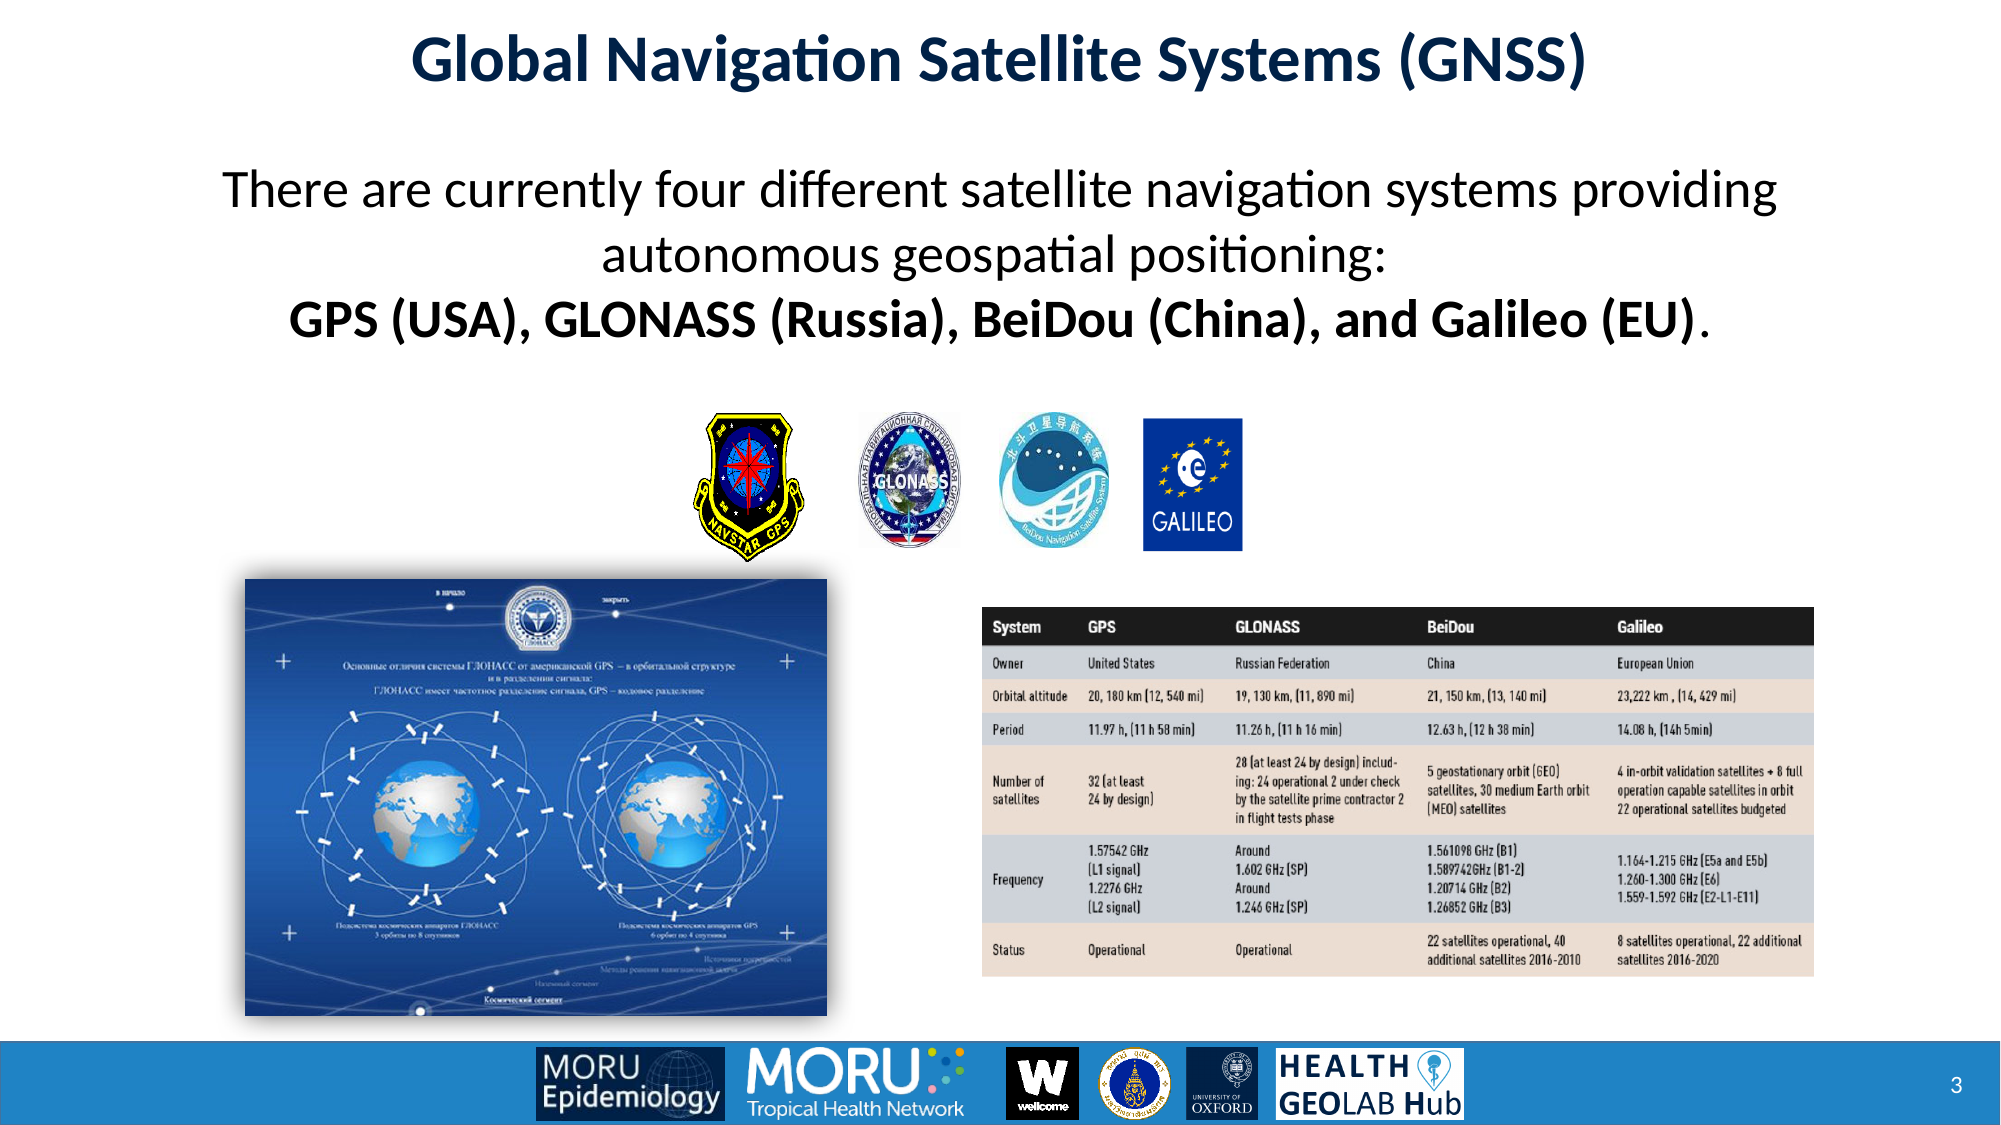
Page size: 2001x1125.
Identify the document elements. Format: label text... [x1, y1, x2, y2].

picture [1141, 416, 1244, 552]
picture [1098, 1047, 1171, 1120]
picture [1275, 1048, 1464, 1120]
text_box Global Navigation Satellite Systems (GNSS) [0, 2, 2000, 117]
picture [1006, 1047, 1079, 1120]
picture [981, 607, 1814, 977]
picture [999, 412, 1109, 548]
text_box There are currently four different satellite navigation systems providing autonomous geospatial positioning: GPS (USA), GLONASS (Russia), BeiDou (China), and Galileo (EU). [86, 146, 1916, 356]
picture [245, 579, 827, 1016]
picture [690, 412, 808, 565]
picture [1186, 1047, 1258, 1120]
picture [836, 412, 988, 548]
picture [536, 1047, 725, 1121]
picture [747, 1047, 964, 1120]
